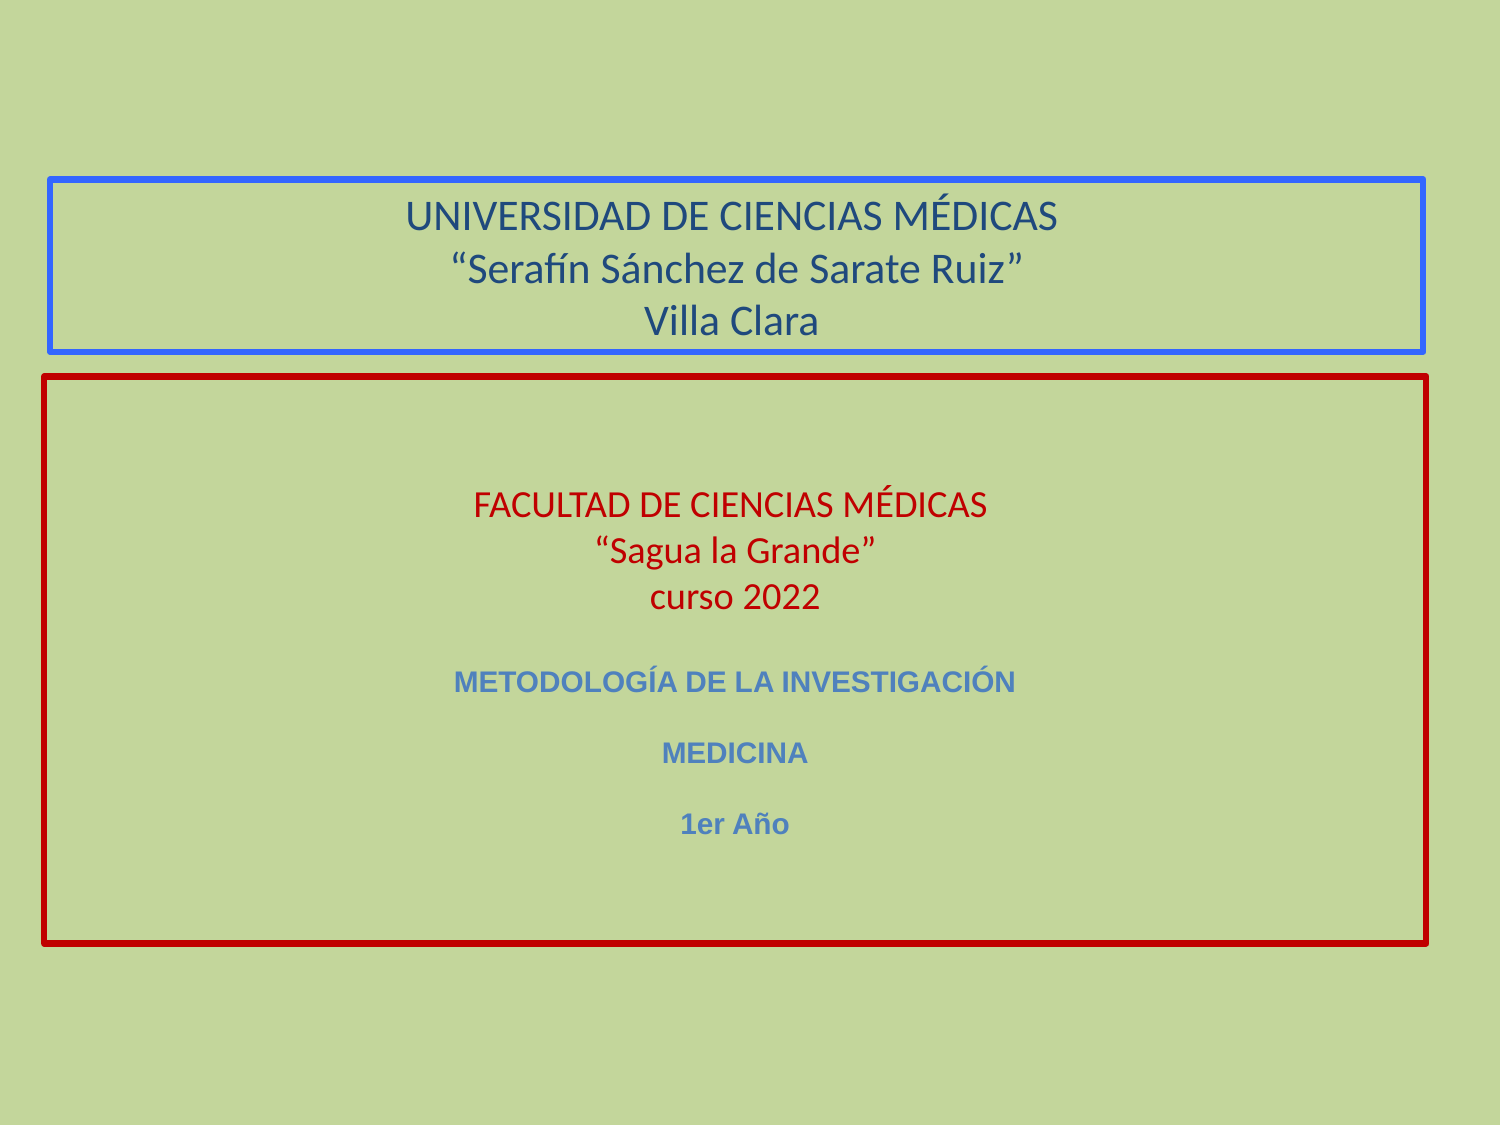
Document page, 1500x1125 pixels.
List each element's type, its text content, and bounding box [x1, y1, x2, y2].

title FACULTAD DE CIENCIAS MÉDICAS “Sagua la Grande” curso 2022 METODOLOGÍA DE LA INVESTIGACIÓN MEDICINA 1er Año [44, 376, 1427, 944]
text_box UNIVERSIDAD DE CIENCIAS MÉDICAS “Serafín Sánchez de Sarate Ruiz” Villa Clara [50, 179, 1424, 352]
